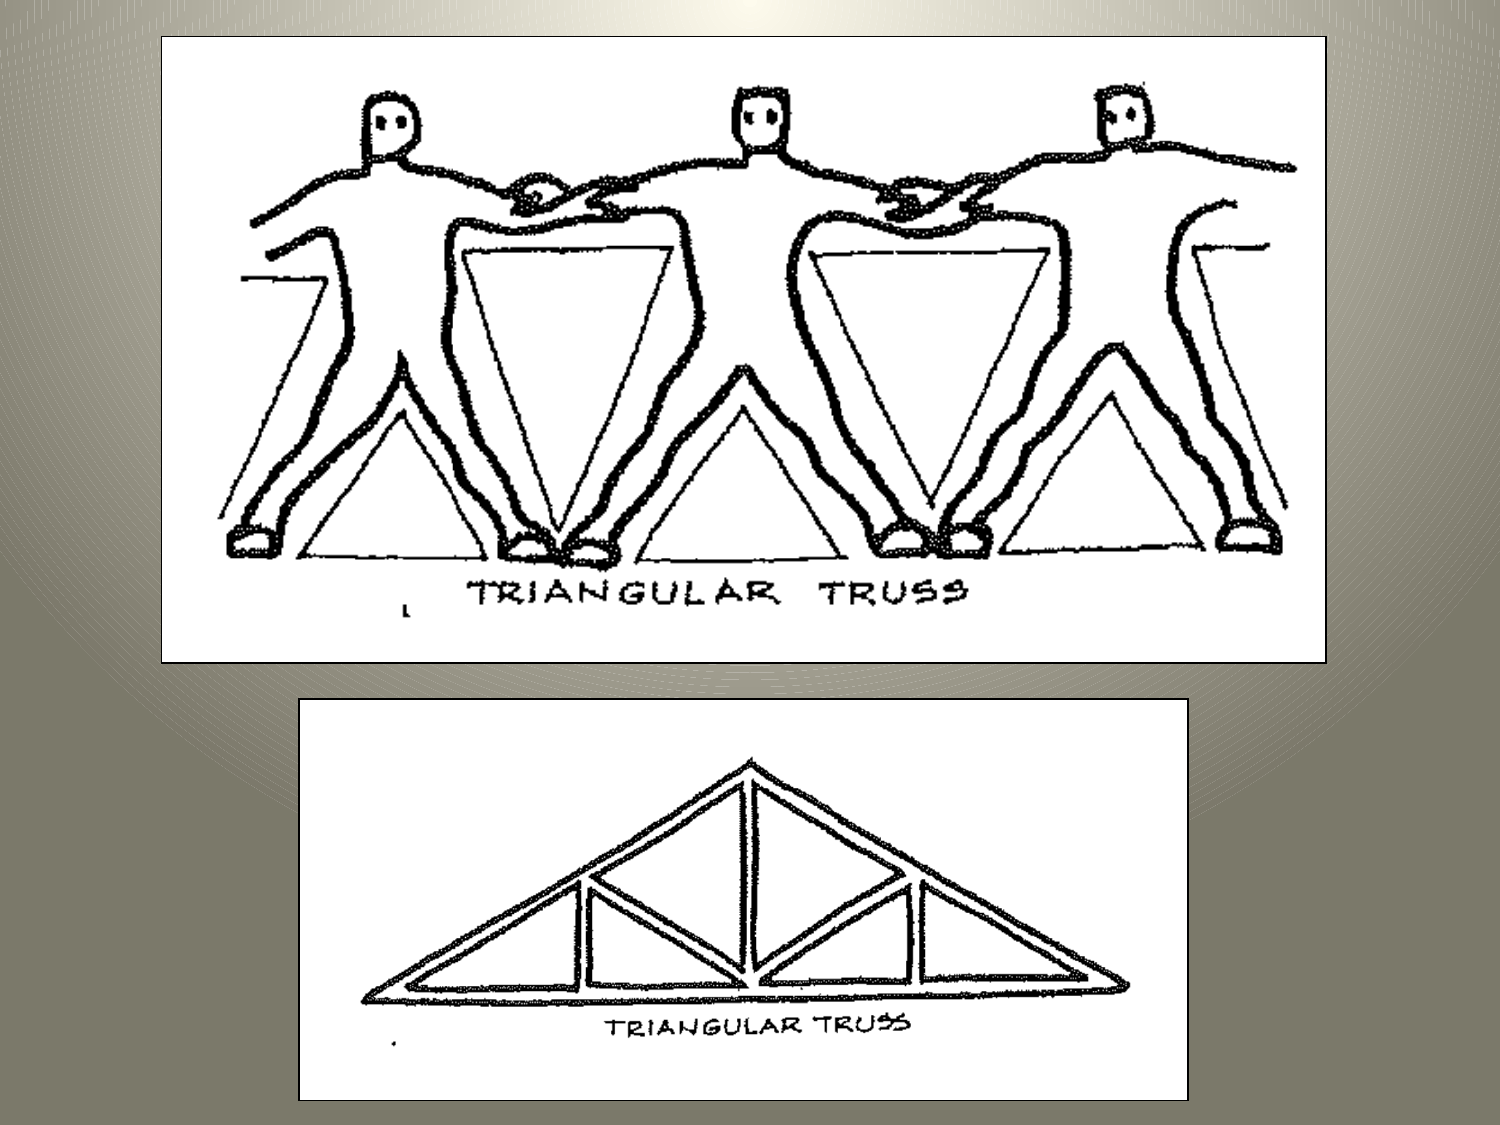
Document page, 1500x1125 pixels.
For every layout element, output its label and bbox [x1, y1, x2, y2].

picture [162, 37, 1326, 663]
picture [299, 699, 1188, 1101]
